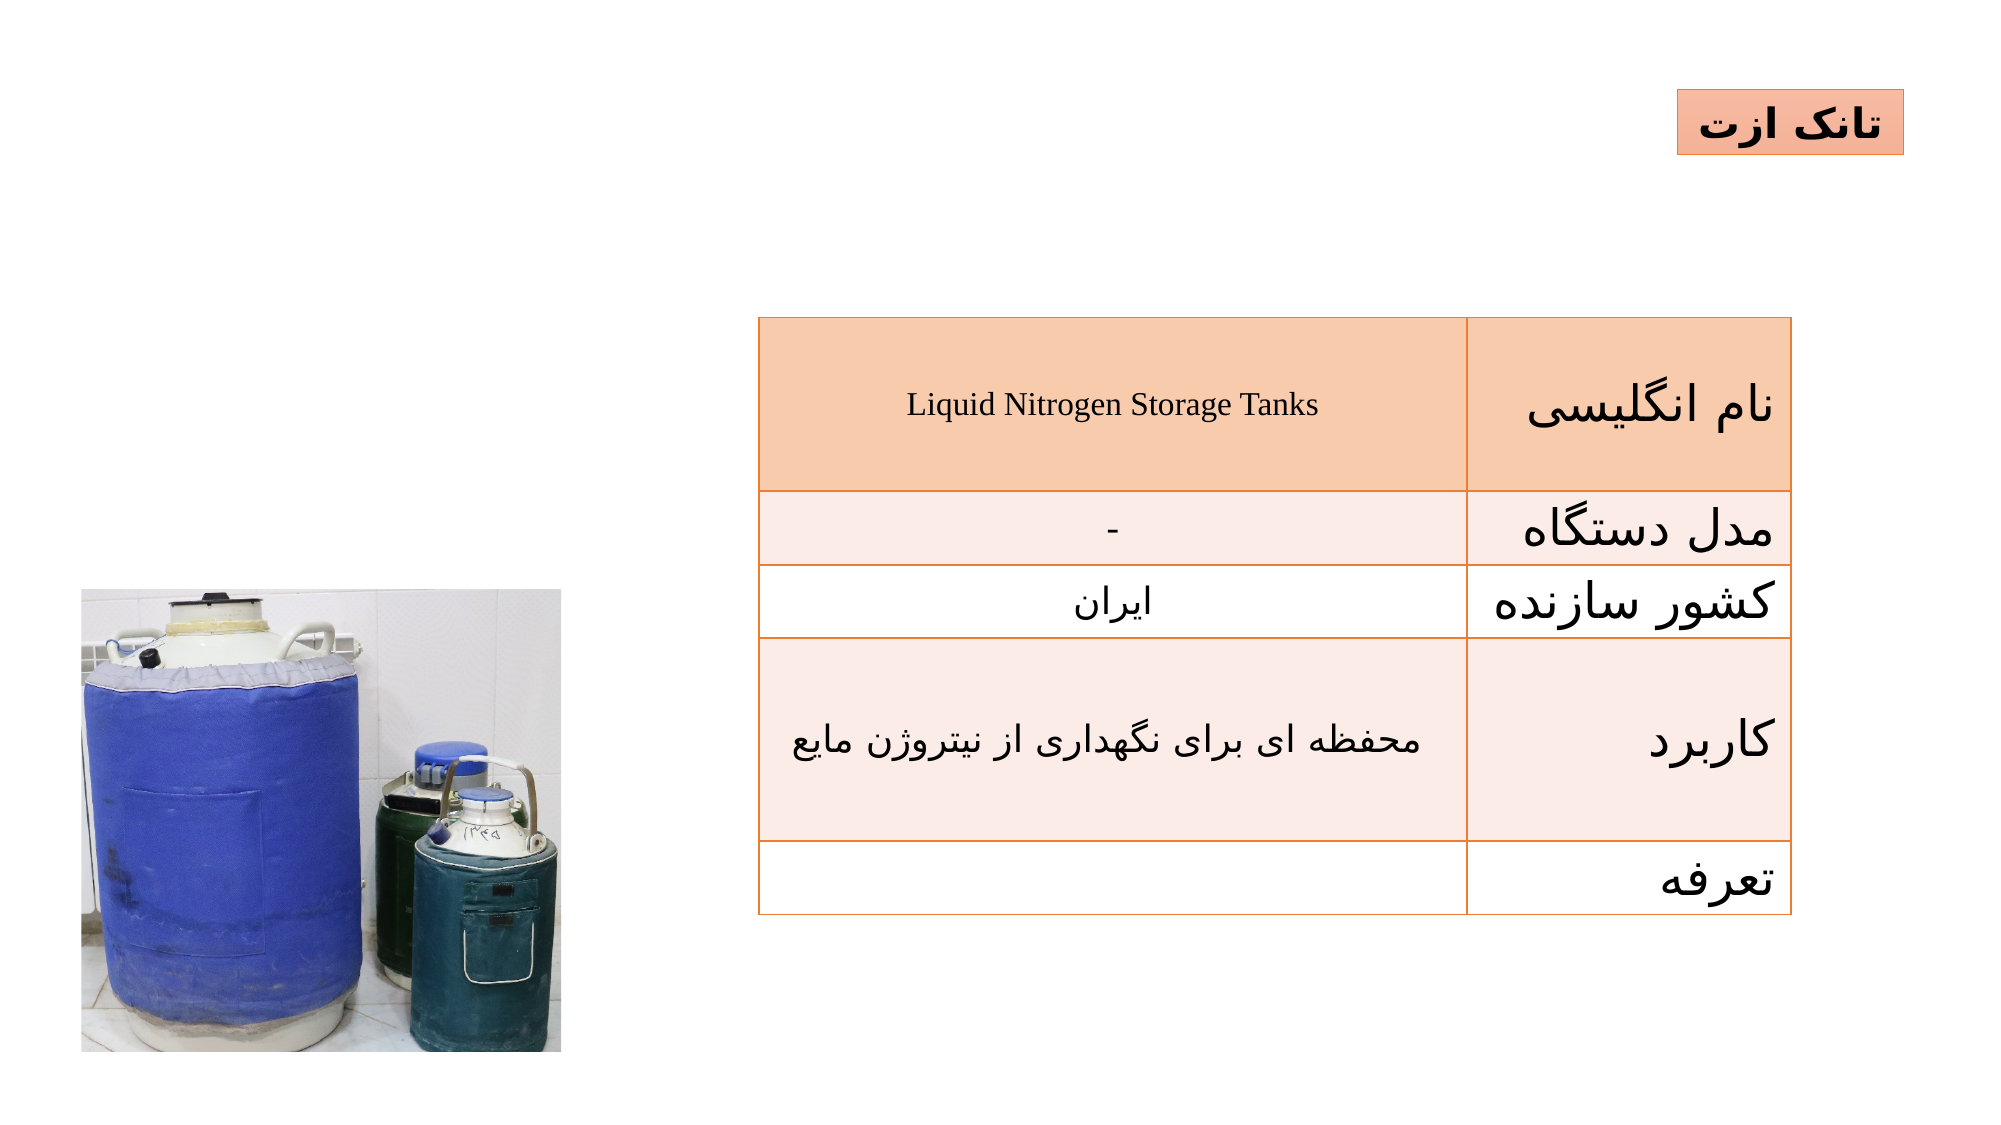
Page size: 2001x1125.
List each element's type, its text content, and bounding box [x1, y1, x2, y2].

picture [81, 589, 562, 1052]
table_cell [760, 842, 1466, 914]
table_cell تعرفه [1468, 842, 1790, 914]
table_cell محفظه ای برای نگهداری از نیتروژن مایع [760, 639, 1466, 840]
table_cell - [760, 492, 1466, 564]
table_cell ایران [760, 566, 1466, 637]
table_cell مدل دستگاه [1468, 492, 1790, 564]
table_header Liquid Nitrogen Storage Tanks [760, 318, 1466, 490]
table_cell کشور سازنده [1468, 566, 1790, 637]
text_box تانک ازت [1677, 89, 1904, 155]
table_header نام انگلیسی [1468, 318, 1790, 490]
table_cell کاربرد [1468, 639, 1790, 840]
